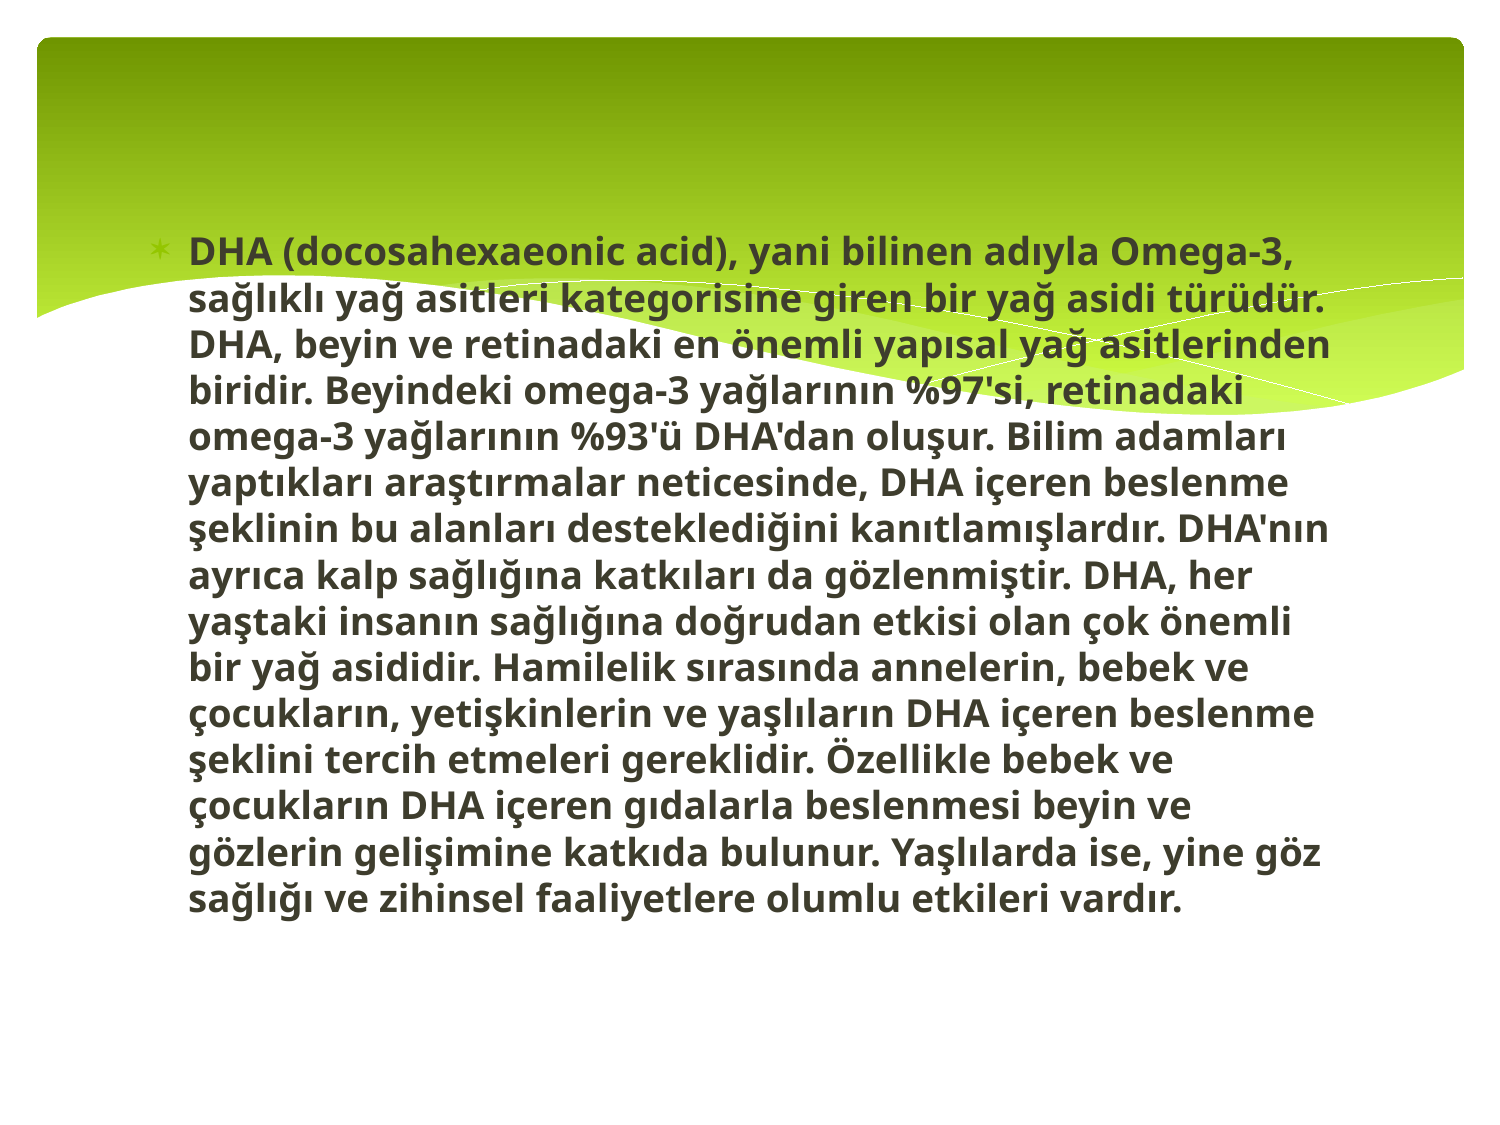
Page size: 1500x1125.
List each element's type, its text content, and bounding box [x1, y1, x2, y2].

list DHA (docosahexaeonic acid), yani bilinen adıyla Omega-3, sağlıklı yağ asitleri kategorisine giren bir yağ asidi türüdür. DHA, beyin ve retinadaki en önemli yapısal yağ asitlerinden biridir. Beyindeki omega-3 yağlarının %97'si, retinadaki omega-3 yağlarının %93'ü DHA'dan oluşur. Bilim adamları yaptıkları araştırmalar neticesinde, DHA içeren beslenme şeklinin bu alanları desteklediğini kanıtlamışlardır. DHA'nın ayrıca kalp sağlığına katkıları da gözlenmiştir. DHA, her yaştaki insanın sağlığına doğrudan etkisi olan çok önemli bir yağ asididir. Hamilelik sırasında annelerin, bebek ve çocukların, yetişkinlerin ve yaşlıların DHA içeren beslenme şeklini tercih etmeleri gereklidir. Özellikle bebek ve çocukların DHA içeren gıdalarla beslenmesi beyin ve gözlerin gelişimine katkıda bulunur. Yaşlılarda ise, yine göz sağlığı ve zihinsel faaliyetlere olumlu etkileri vardır. [135, 219, 1352, 976]
